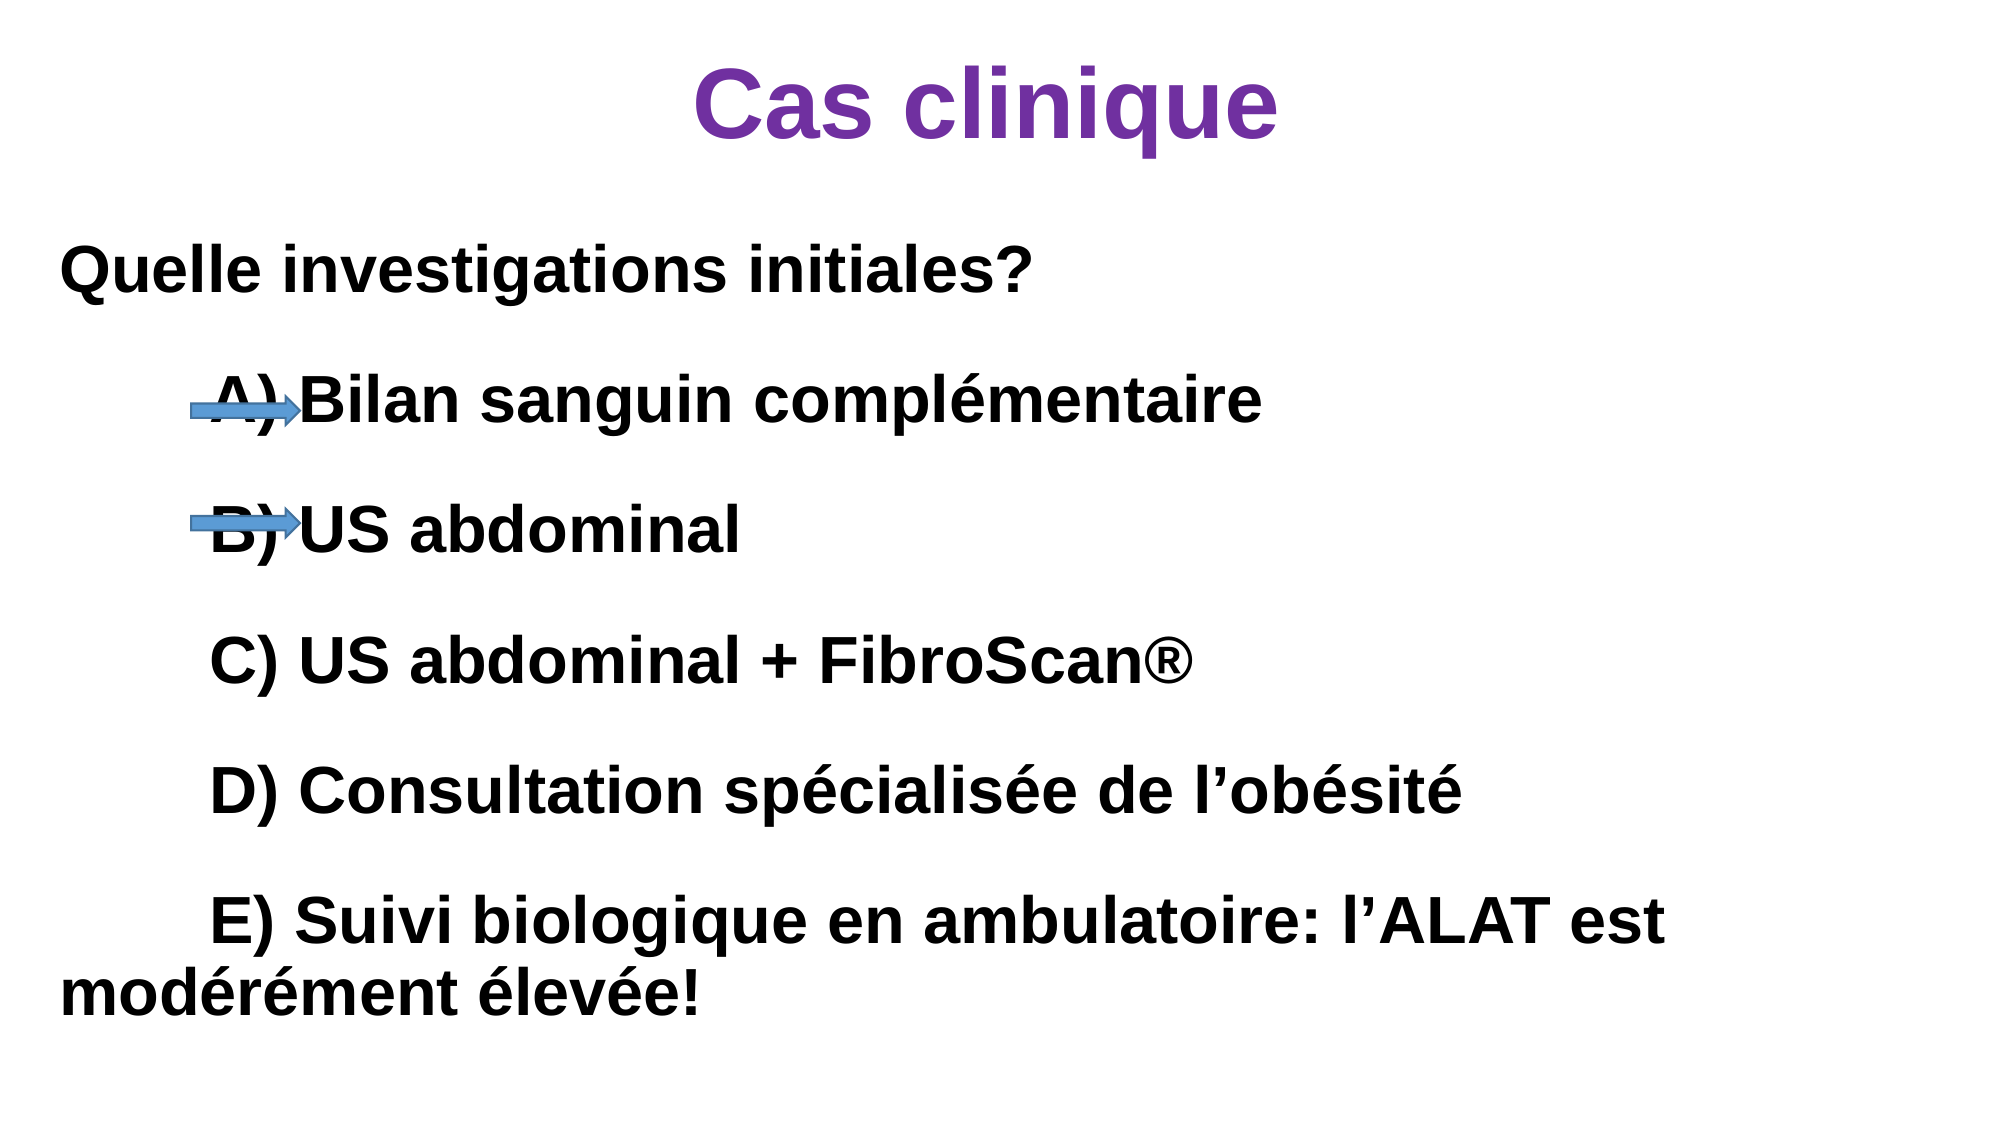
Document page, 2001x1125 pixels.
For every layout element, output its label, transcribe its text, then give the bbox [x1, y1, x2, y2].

title Cas clinique [0, 39, 2000, 173]
list Quelle investigations initiales? A) Bilan sanguin complémentaire B) US abdominal C) US abdominal + FibroScan® D) Consultation spécialisée de l’obésité E) Suivi biologique en ambulatoire: l’ALAT est modérément élevée! [44, 227, 1922, 970]
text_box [191, 396, 300, 538]
